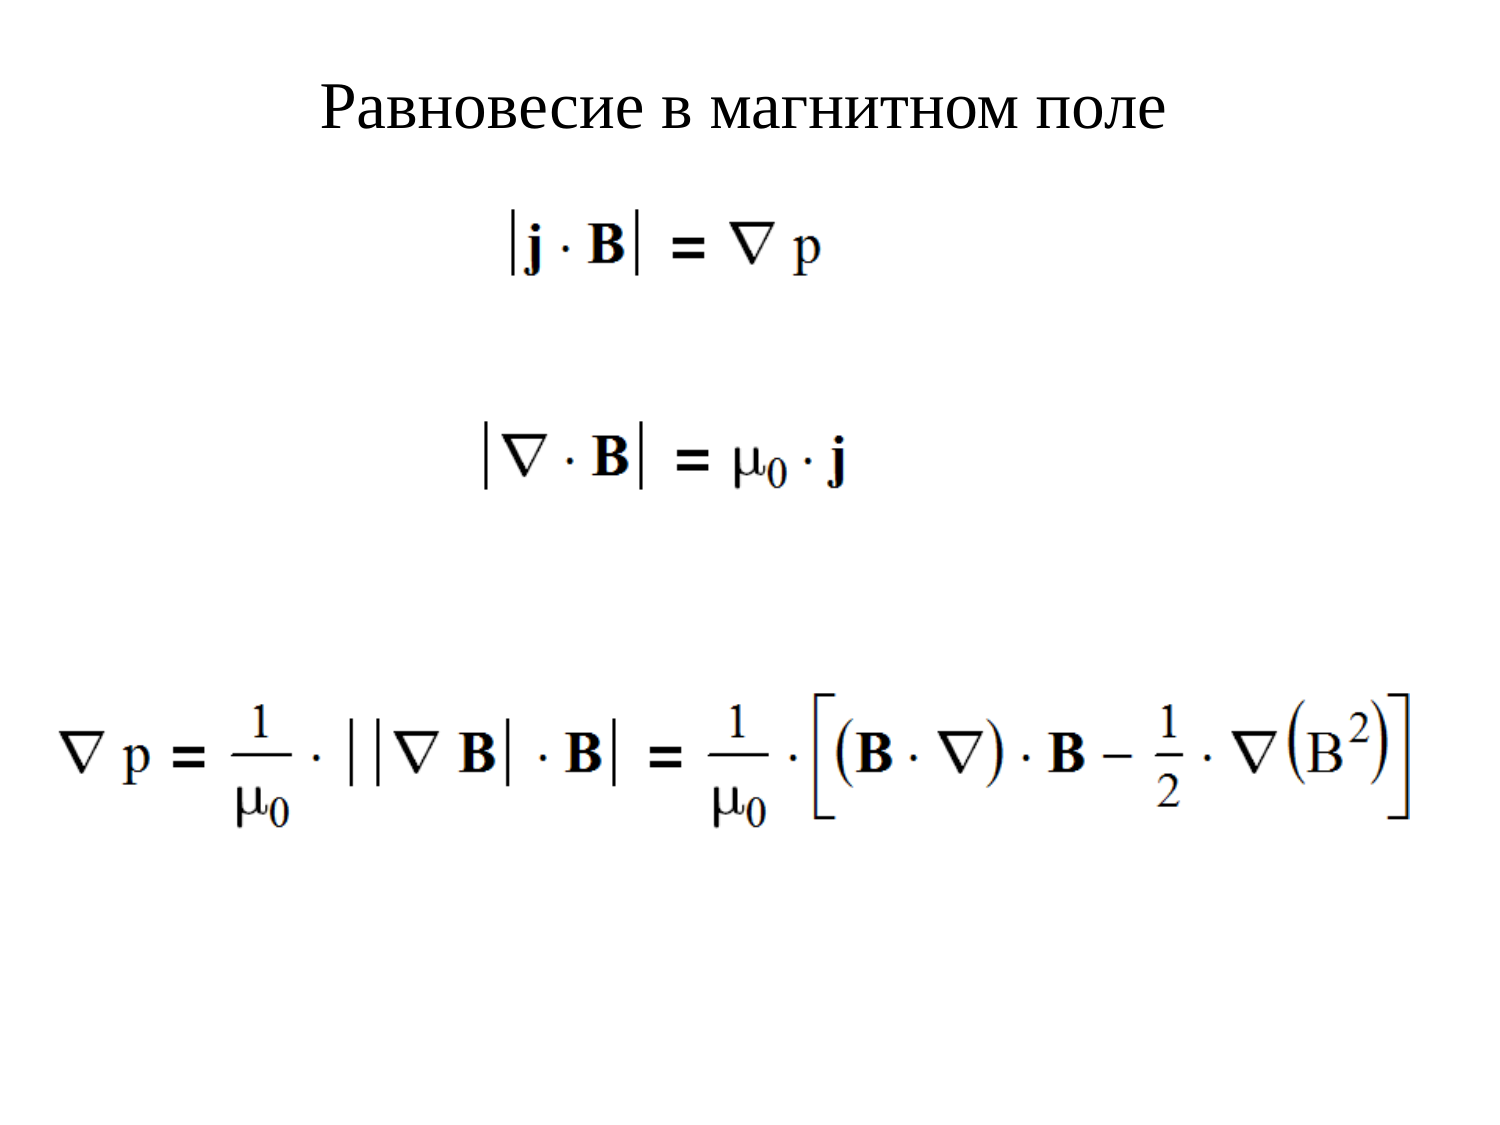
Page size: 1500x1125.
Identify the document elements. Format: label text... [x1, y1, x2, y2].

picture [469, 420, 849, 501]
text_box Равновесие в магнитном поле [304, 54, 1183, 150]
picture [496, 207, 822, 279]
picture [52, 692, 1410, 840]
